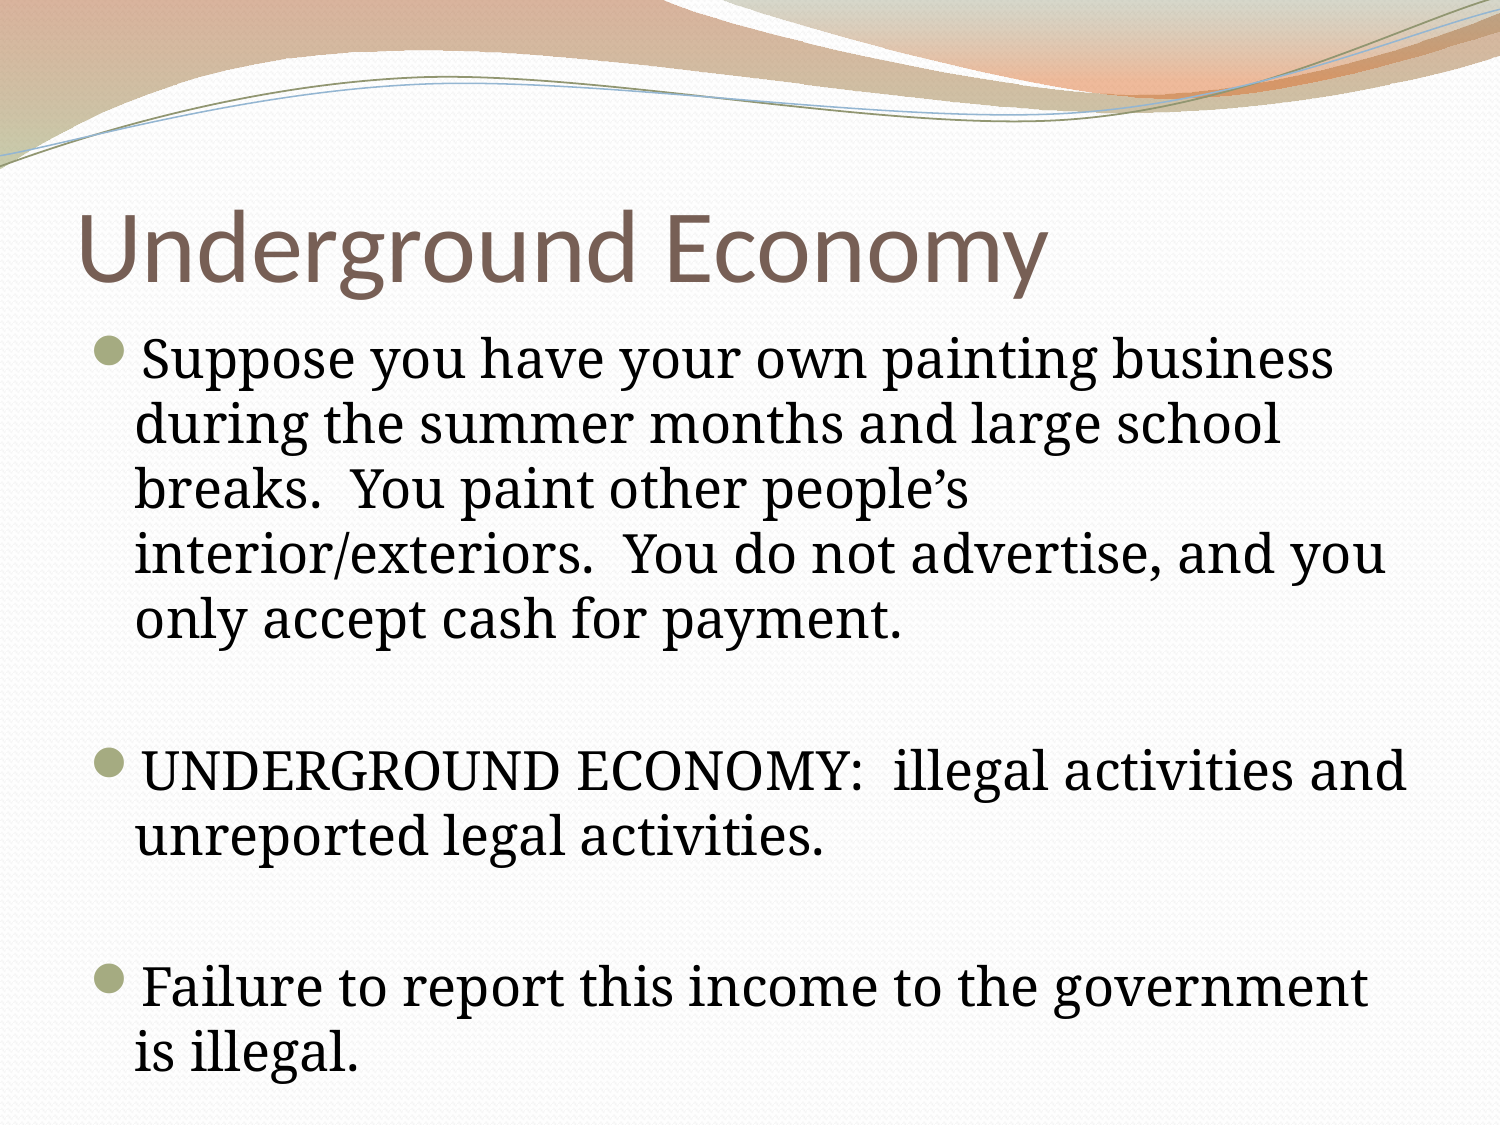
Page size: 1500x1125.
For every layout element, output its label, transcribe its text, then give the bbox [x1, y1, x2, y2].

list Suppose you have your own painting business during the summer months and large school breaks. You paint other people’s interior/exteriors. You do not advertise, and you only accept cash for payment. UNDERGROUND ECONOMY: illegal activities and unreported legal activities. Failure to report this income to the government is illegal. [75, 317, 1425, 1038]
title Underground Economy [75, 115, 1425, 303]
